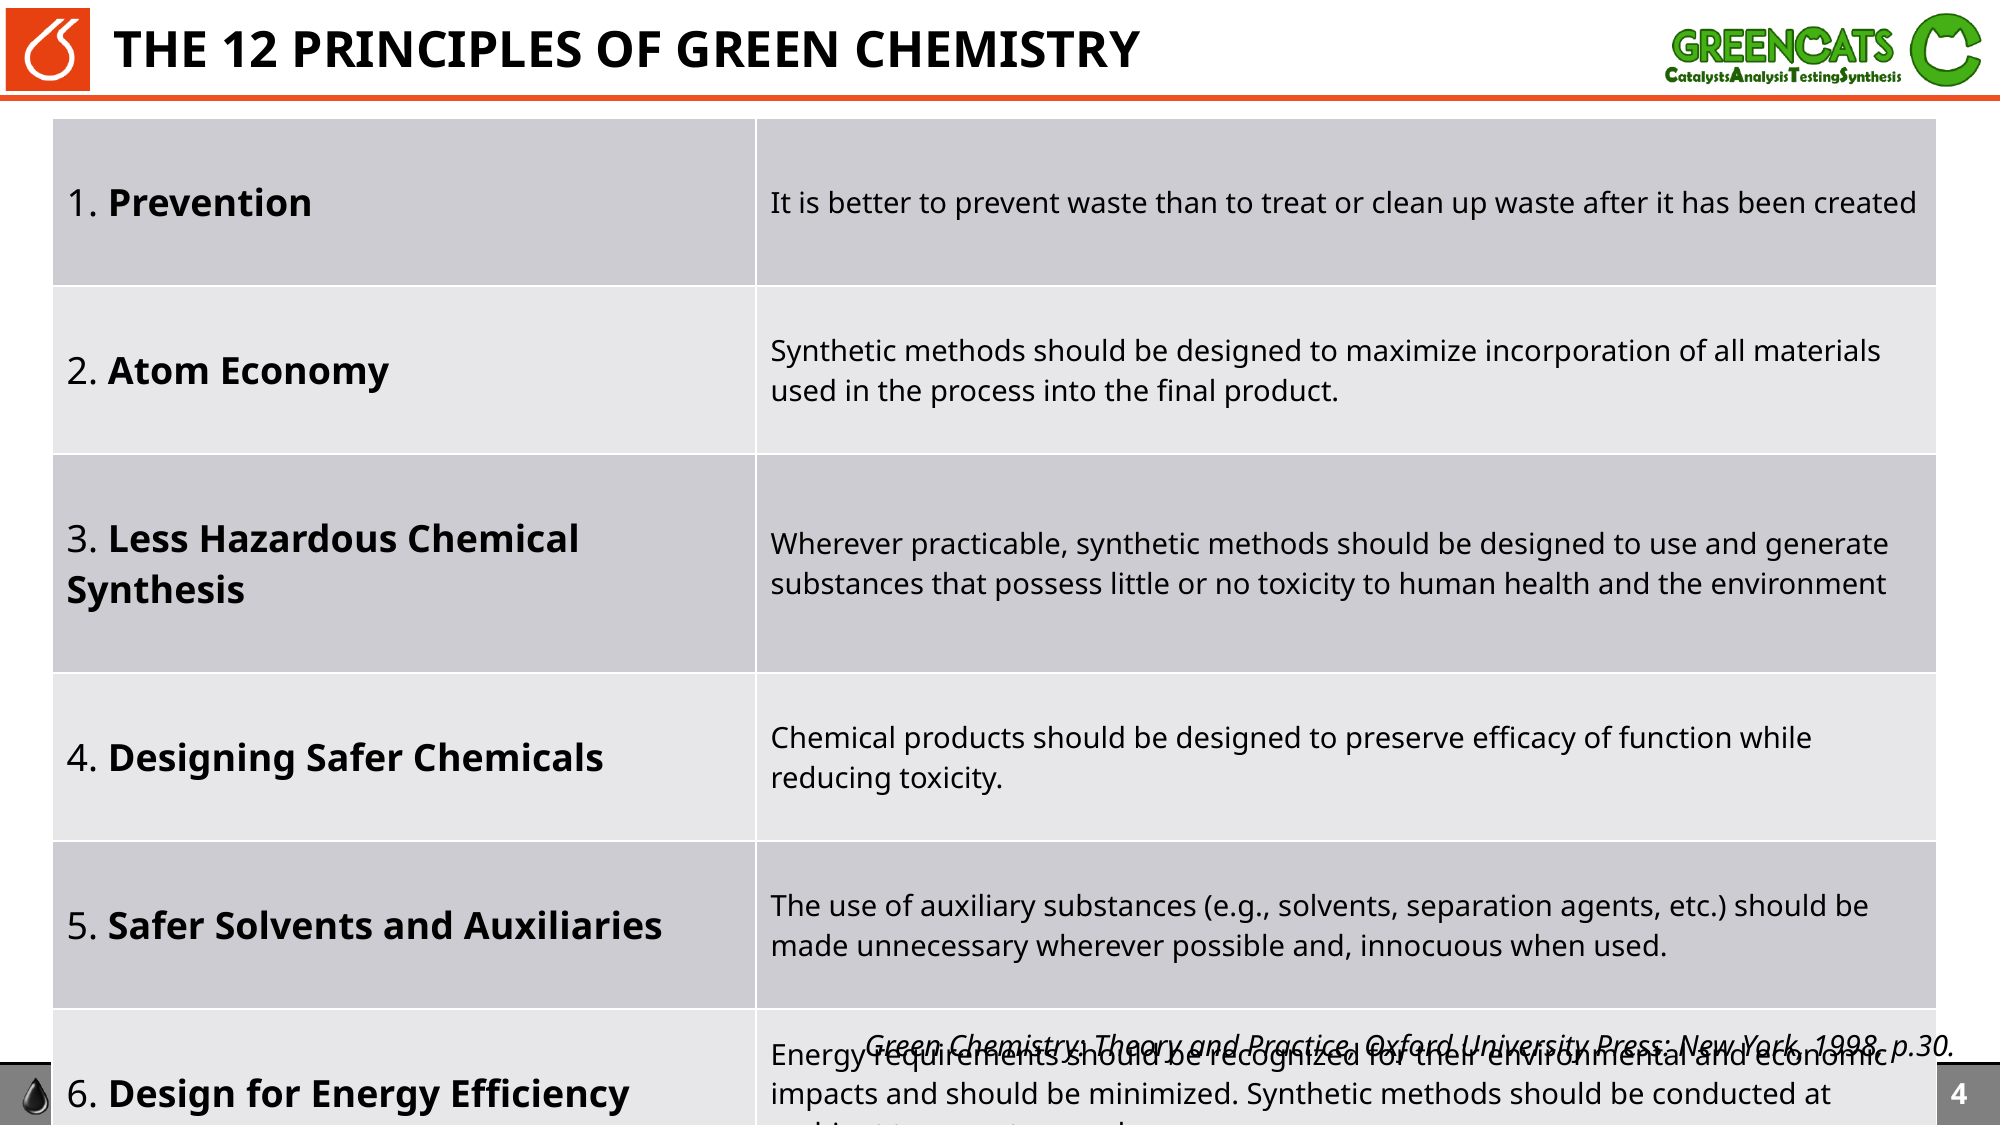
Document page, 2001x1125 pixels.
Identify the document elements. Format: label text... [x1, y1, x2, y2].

table_header It is better to prevent waste than to treat or clean up waste after it has been created [757, 119, 1936, 285]
title The 12 principles of green chemistry [98, 0, 1954, 107]
table_header 1. Prevention [53, 119, 755, 285]
table_cell The use of auxiliary substances (e.g., solvents, separation agents, etc.) should be made unnecessary wherever possible and, innocuous when used. [757, 842, 1936, 1008]
table_cell Wherever practicable, synthetic methods should be designed to use and generate substances that possess little or no toxicity to human health and the environment [757, 455, 1936, 672]
table_cell Chemical products should be designed to preserve efficacy of function while reducing toxicity. [757, 674, 1936, 840]
text_box Green Chemistry: Theory and Practice, Oxford University Press: New York, 1998, p.30. [849, 1020, 1987, 1070]
table_cell 4. Designing Safer Chemicals [53, 674, 755, 840]
table_cell 2. Atom Economy [53, 287, 755, 453]
table_cell 3. Less Hazardous Chemical Synthesis [53, 455, 755, 672]
table_cell Energy requirements should be recognized for their environmental and economic impacts and should be minimized. Synthetic methods should be conducted at ambient temperature and pressure. [757, 1010, 1936, 1125]
table_cell Synthetic methods should be designed to maximize incorporation of all materials used in the process into the final product. [757, 287, 1936, 453]
table_cell 5. Safer Solvents and Auxiliaries [53, 842, 755, 1008]
table_cell 6. Design for Energy Efficiency [53, 1010, 755, 1125]
picture [5, 8, 90, 91]
picture [1659, 11, 2000, 89]
picture [20, 1075, 51, 1117]
